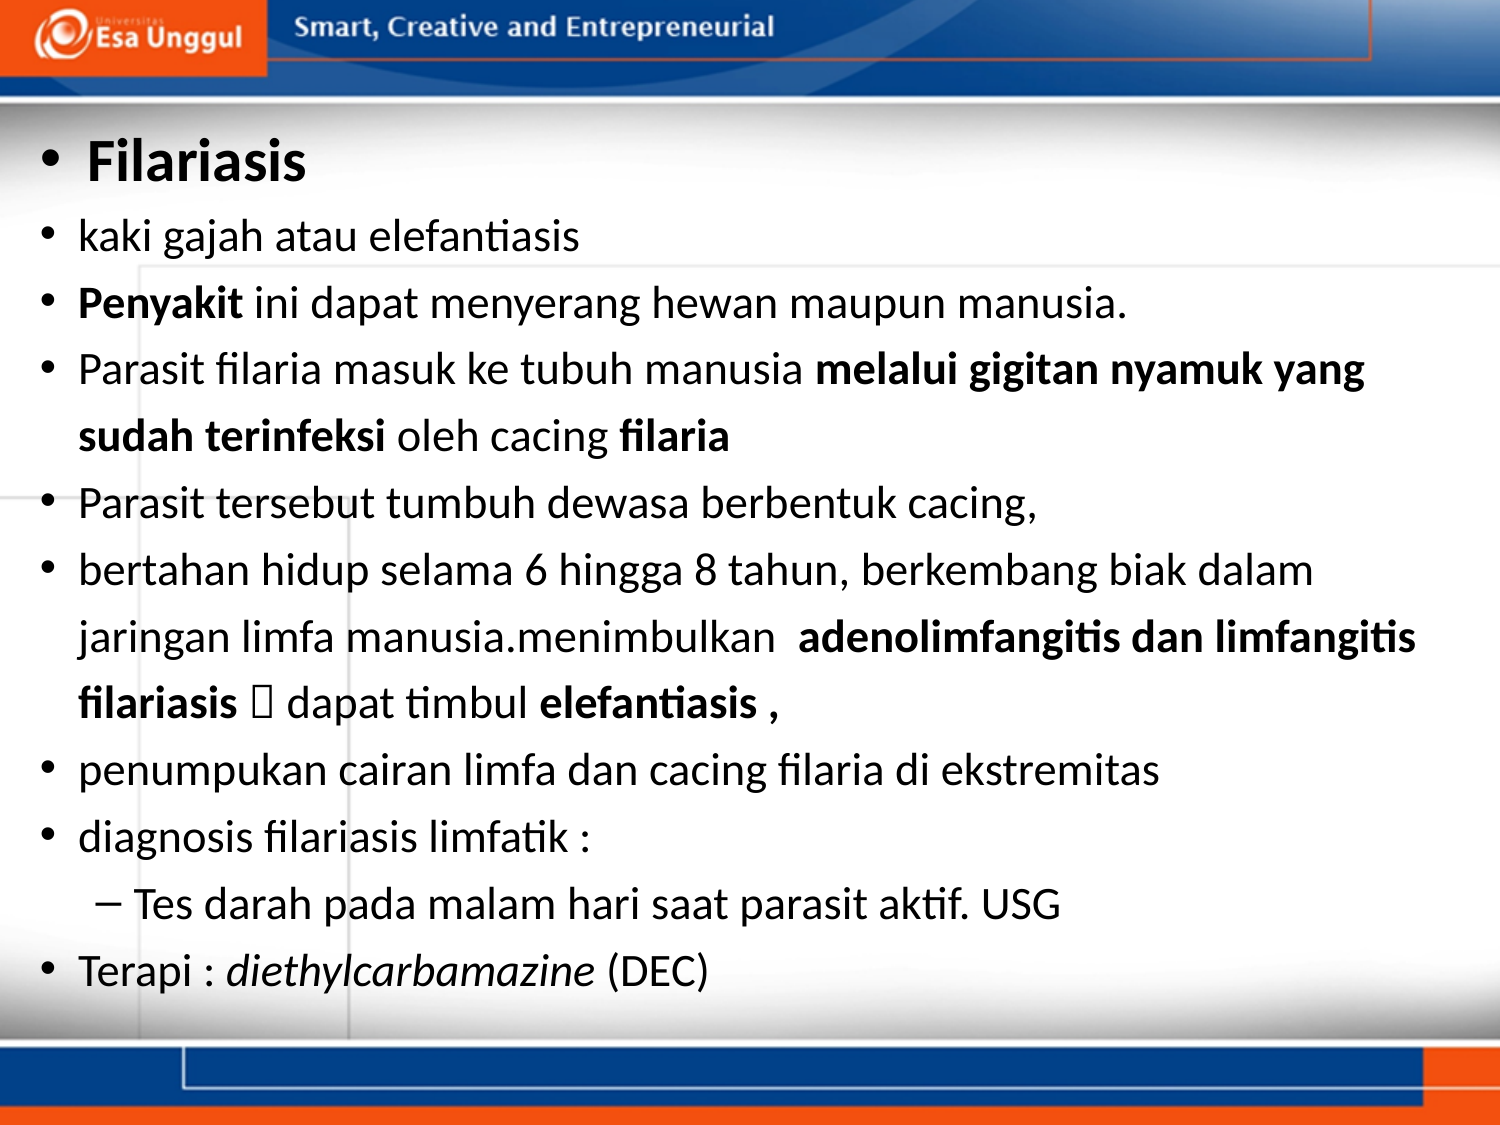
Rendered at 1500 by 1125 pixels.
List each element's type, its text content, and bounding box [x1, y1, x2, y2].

list Filariasis kaki gajah atau elefantiasis Penyakit ini dapat menyerang hewan maupun manusia. Parasit filaria masuk ke tubuh manusia melalui gigitan nyamuk yang sudah terinfeksi oleh cacing filaria Parasit tersebut tumbuh dewasa berbentuk cacing, bertahan hidup selama 6 hingga 8 tahun, berkembang biak dalam jaringan limfa manusia.menimbulkan adenolimfangitis dan limfangitis filariasis  dapat timbul elefantiasis , penumpukan cairan limfa dan cacing filaria di ekstremitas diagnosis filariasis limfatik : Tes darah pada malam hari saat parasit aktif. USG Terapi : diethylcarbamazine (DEC) [24, 112, 1475, 1005]
picture [0, 0, 1500, 1125]
